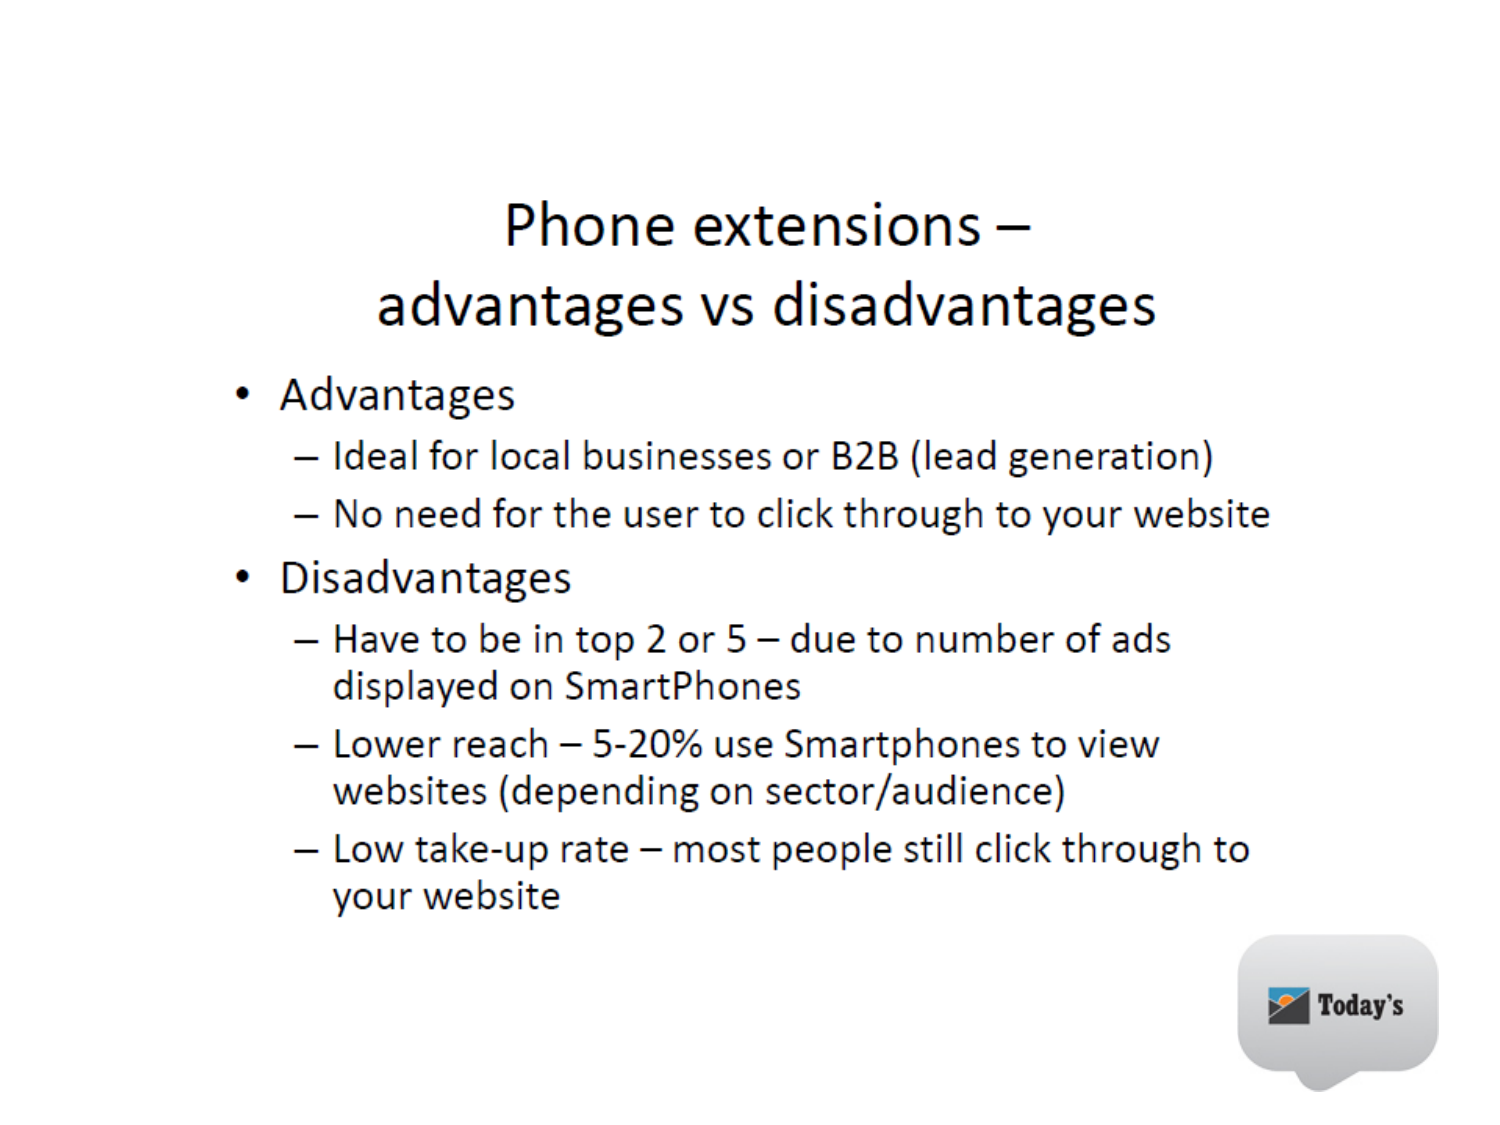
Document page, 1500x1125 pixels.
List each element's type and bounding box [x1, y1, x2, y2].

picture [1237, 934, 1439, 1092]
picture [187, 149, 1316, 922]
